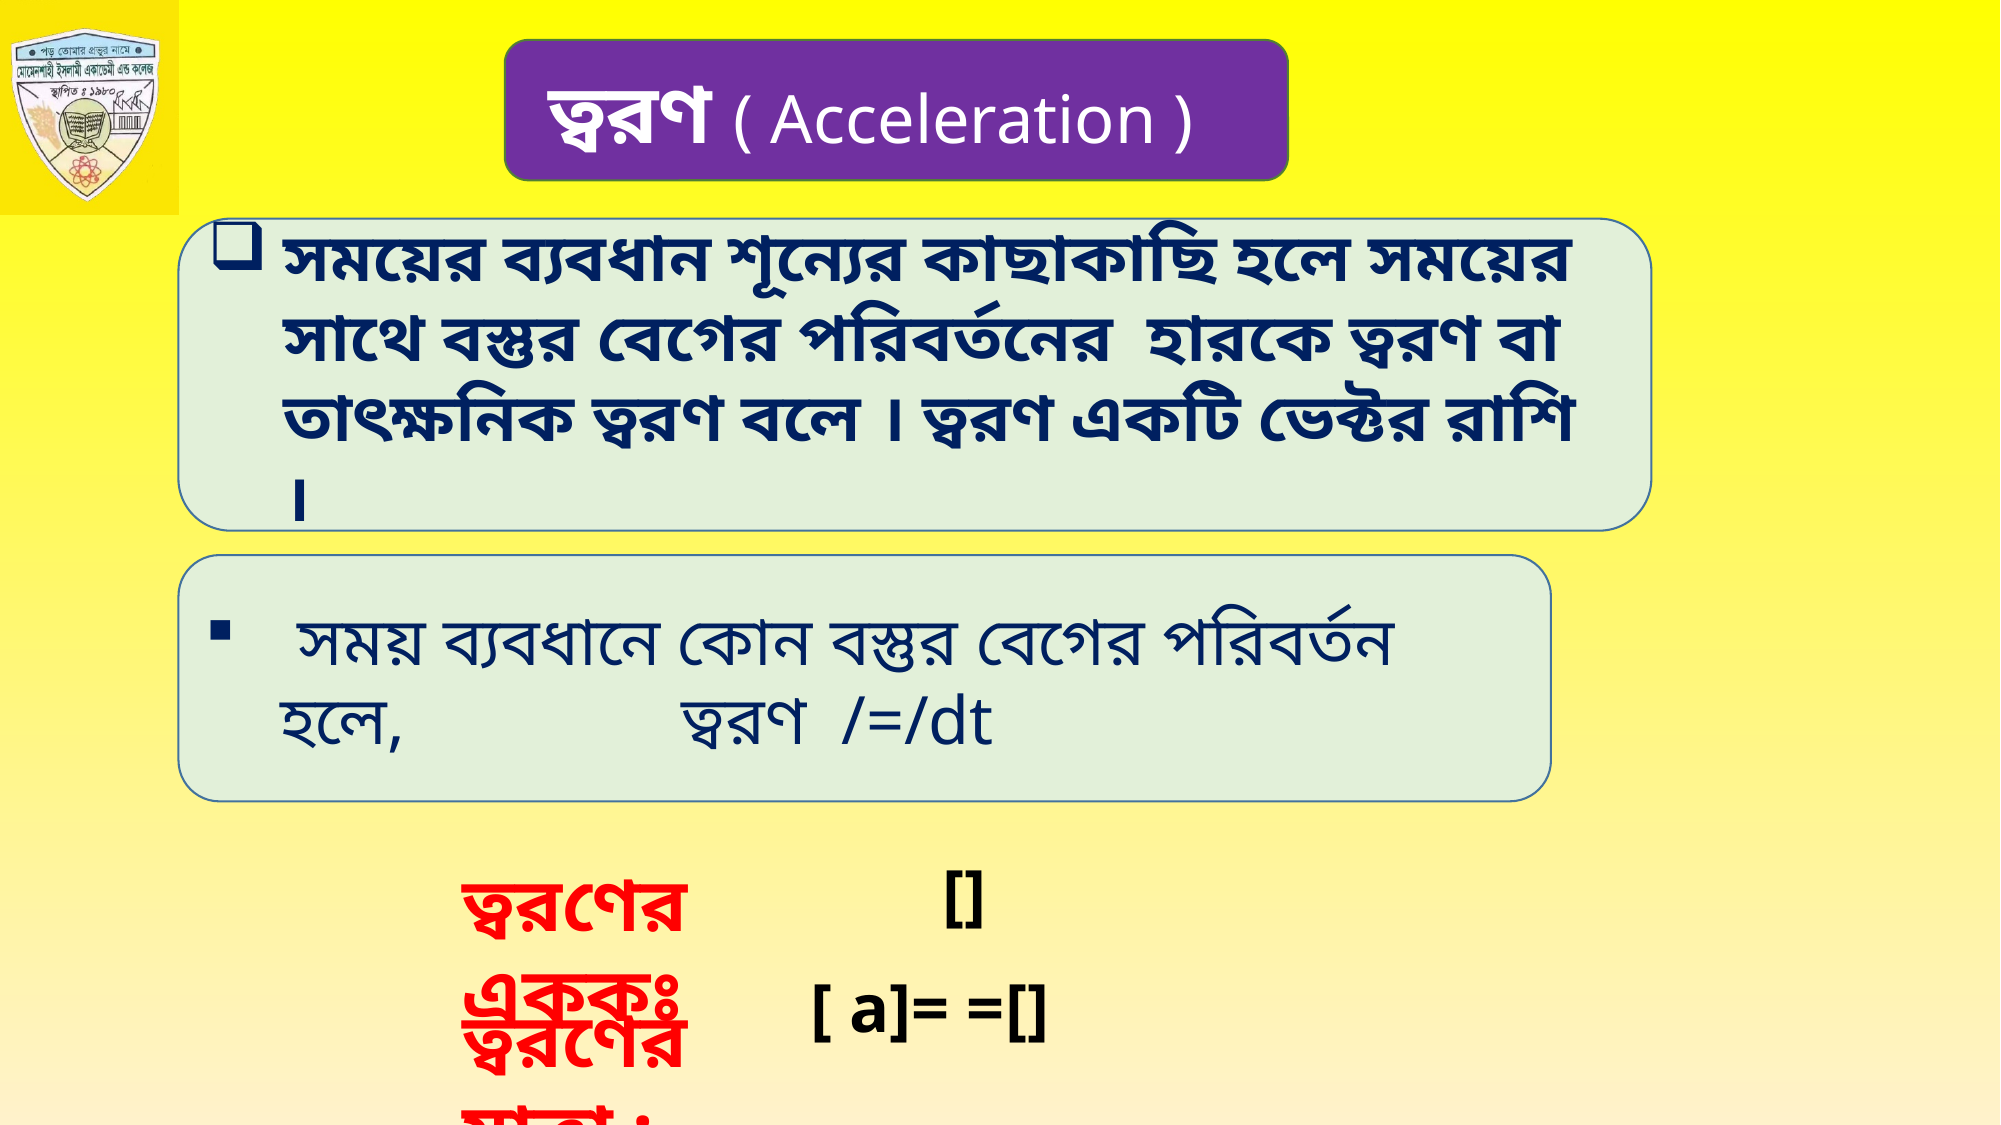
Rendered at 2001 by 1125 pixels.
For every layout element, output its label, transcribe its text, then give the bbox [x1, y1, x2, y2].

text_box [448, 958, 1595, 1104]
picture [0, 0, 179, 215]
text_box ত্বরণ ( Acceleration ) [503, 38, 1290, 182]
text_box সময়ের ব্যবধান শূন্যের কাছাকাছি হলে সময়ের সাথে বস্তুর বেগের পরিবর্তনের হারকে ত্বরণ বা তাৎক্ষনিক ত্বরণ বলে । ত্বরণ একটি ভেক্টর রাশি । [177, 217, 1653, 532]
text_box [448, 844, 1088, 955]
